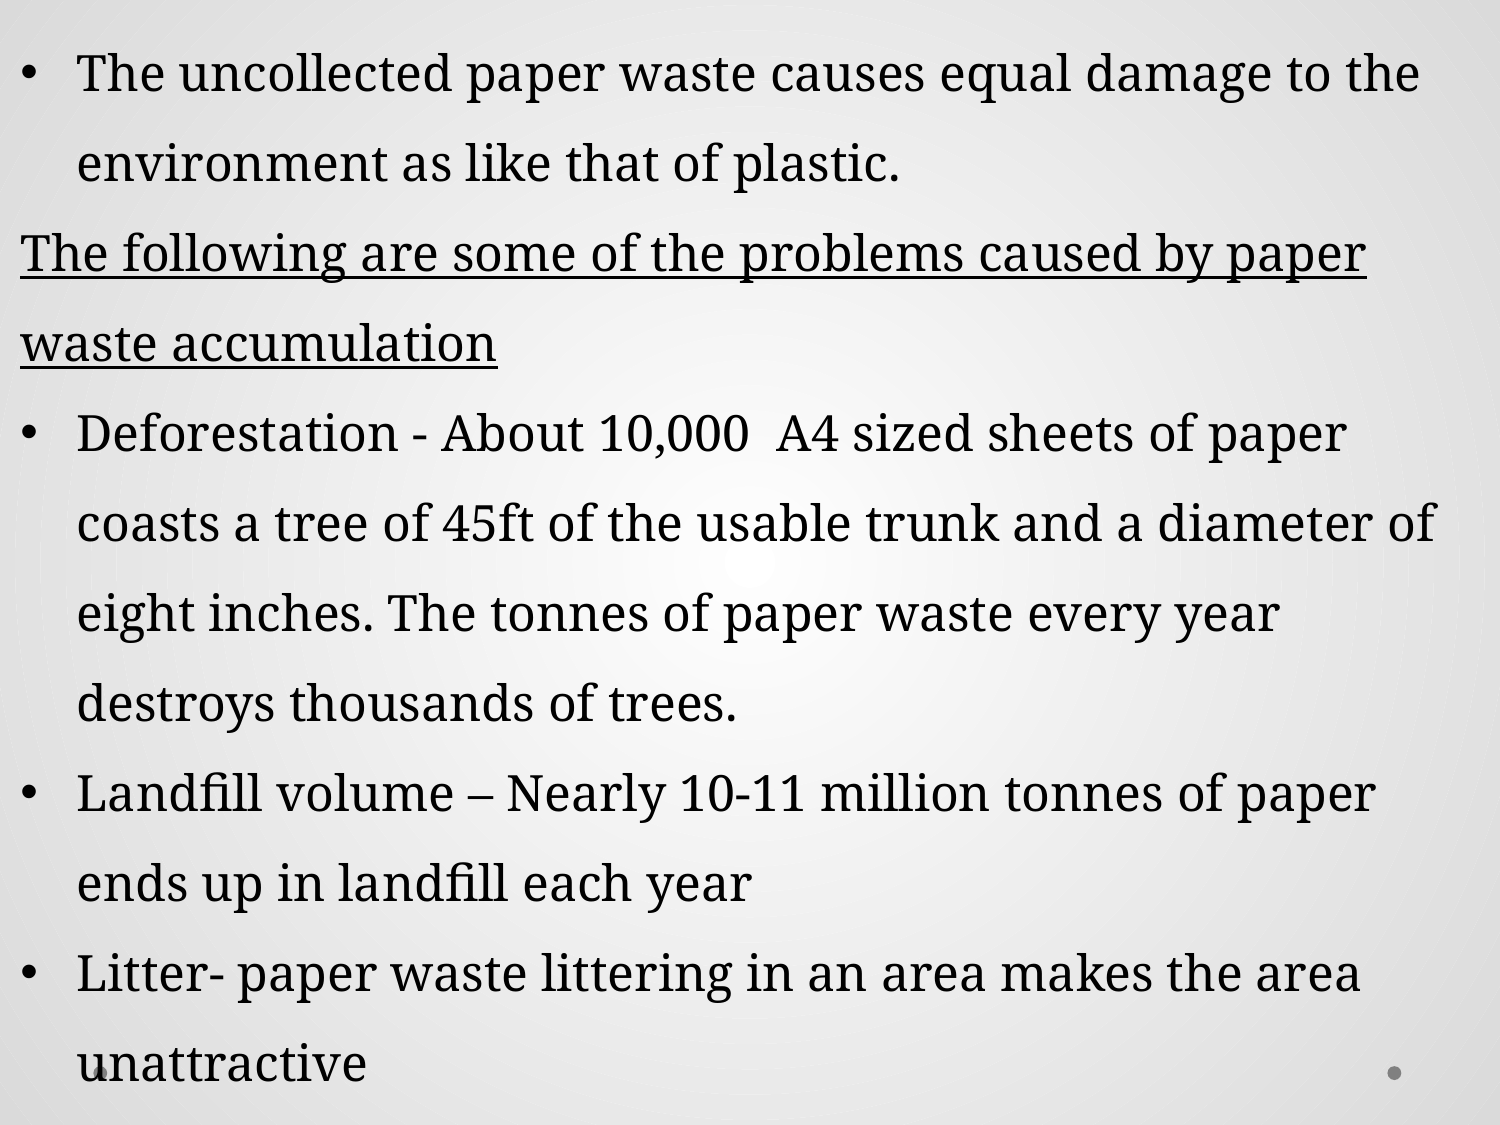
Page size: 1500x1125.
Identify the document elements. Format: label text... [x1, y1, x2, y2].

text_box The uncollected paper waste causes equal damage to the environment as like that of plastic. The following are some of the problems caused by paper waste accumulation Deforestation - About 10,000 A4 sized sheets of paper coasts a tree of 45ft of the usable trunk and a diameter of eight inches. The tonnes of paper waste every year destroys thousands of trees. Landfill volume – Nearly 10-11 million tonnes of paper ends up in landfill each year Litter- paper waste littering in an area makes the area unattractive [5, 4, 1488, 1100]
